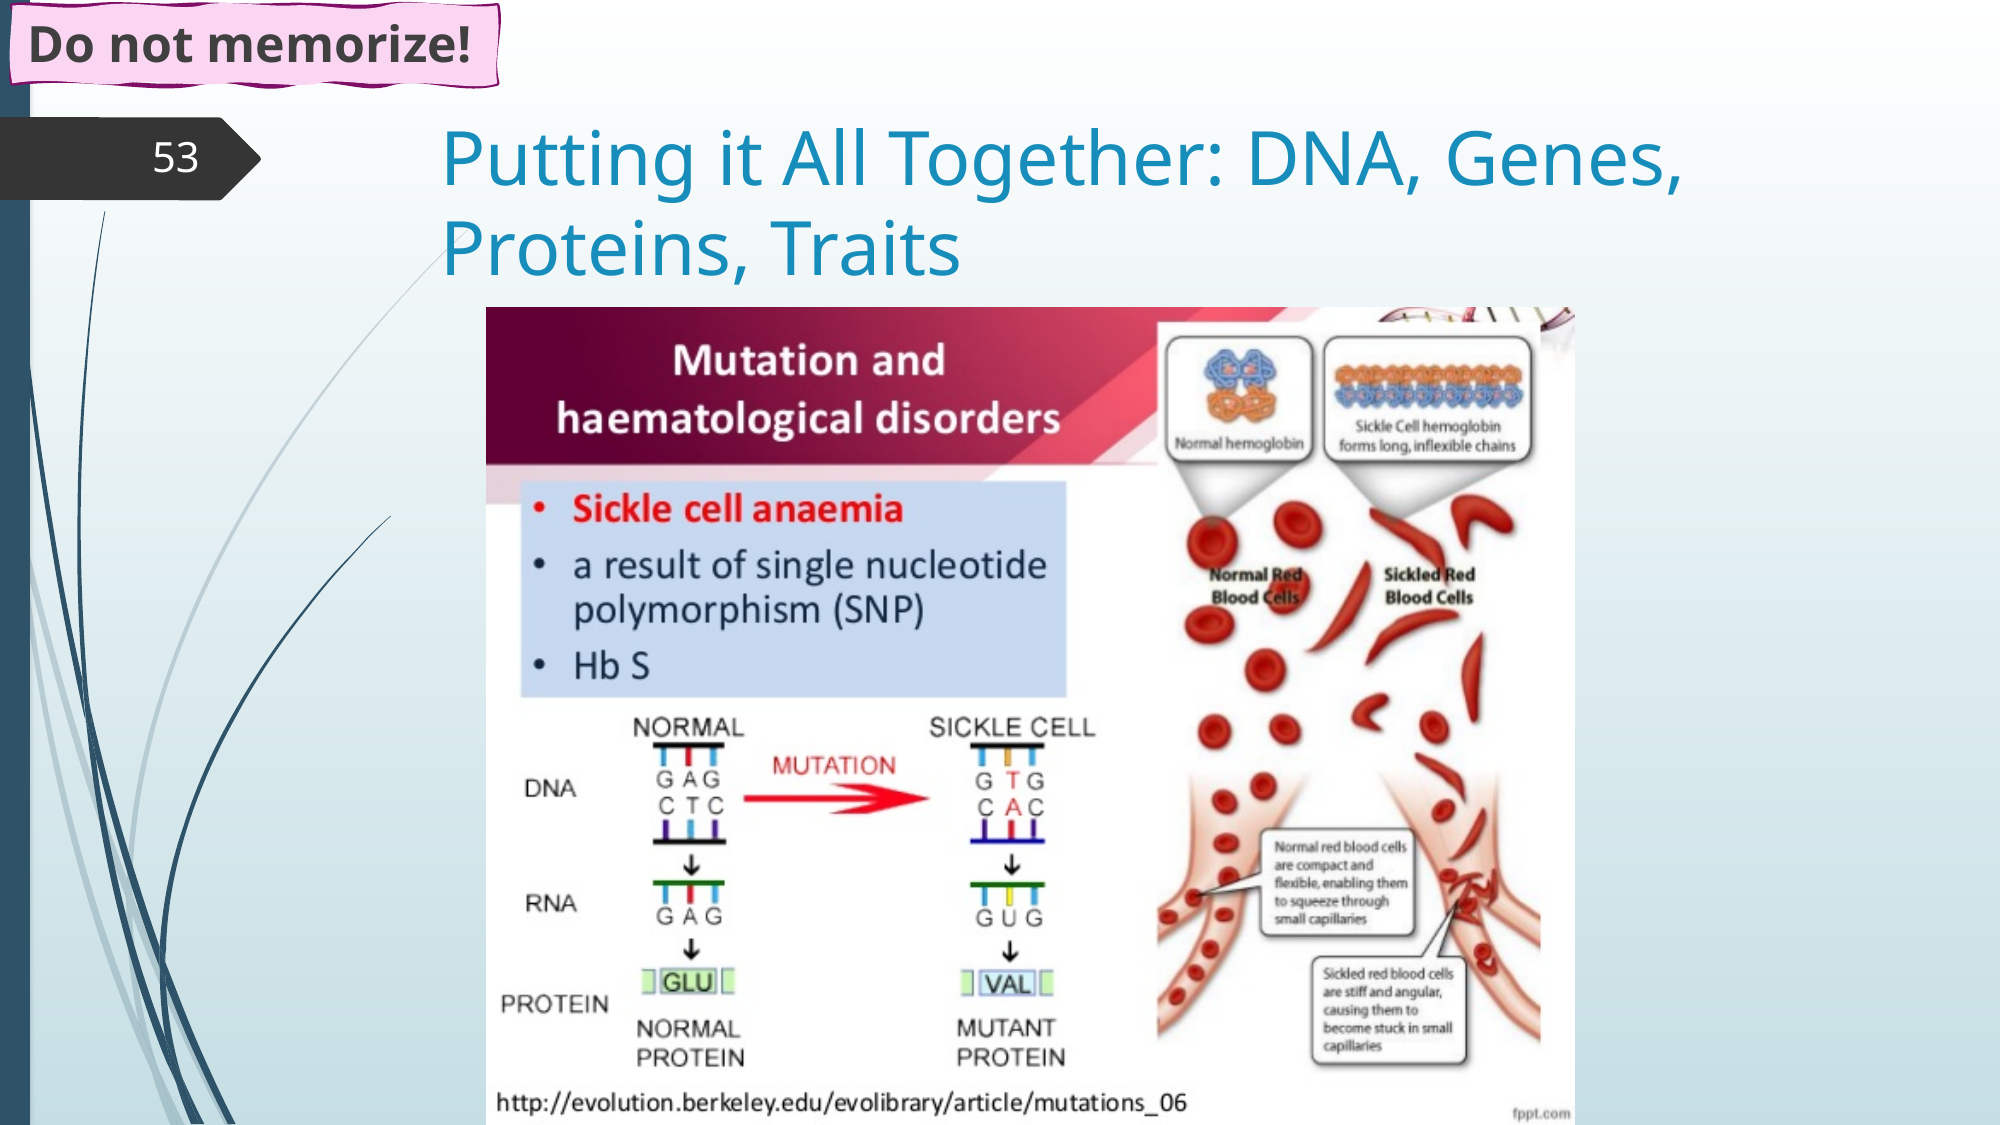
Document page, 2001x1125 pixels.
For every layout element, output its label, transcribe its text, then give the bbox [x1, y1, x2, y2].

text_box Do not memorize! [9, 2, 499, 87]
title Putting it All Together: DNA, Genes, Proteins, Traits [425, 102, 1888, 313]
picture [485, 307, 1575, 1125]
slide_number 53 [87, 129, 216, 190]
